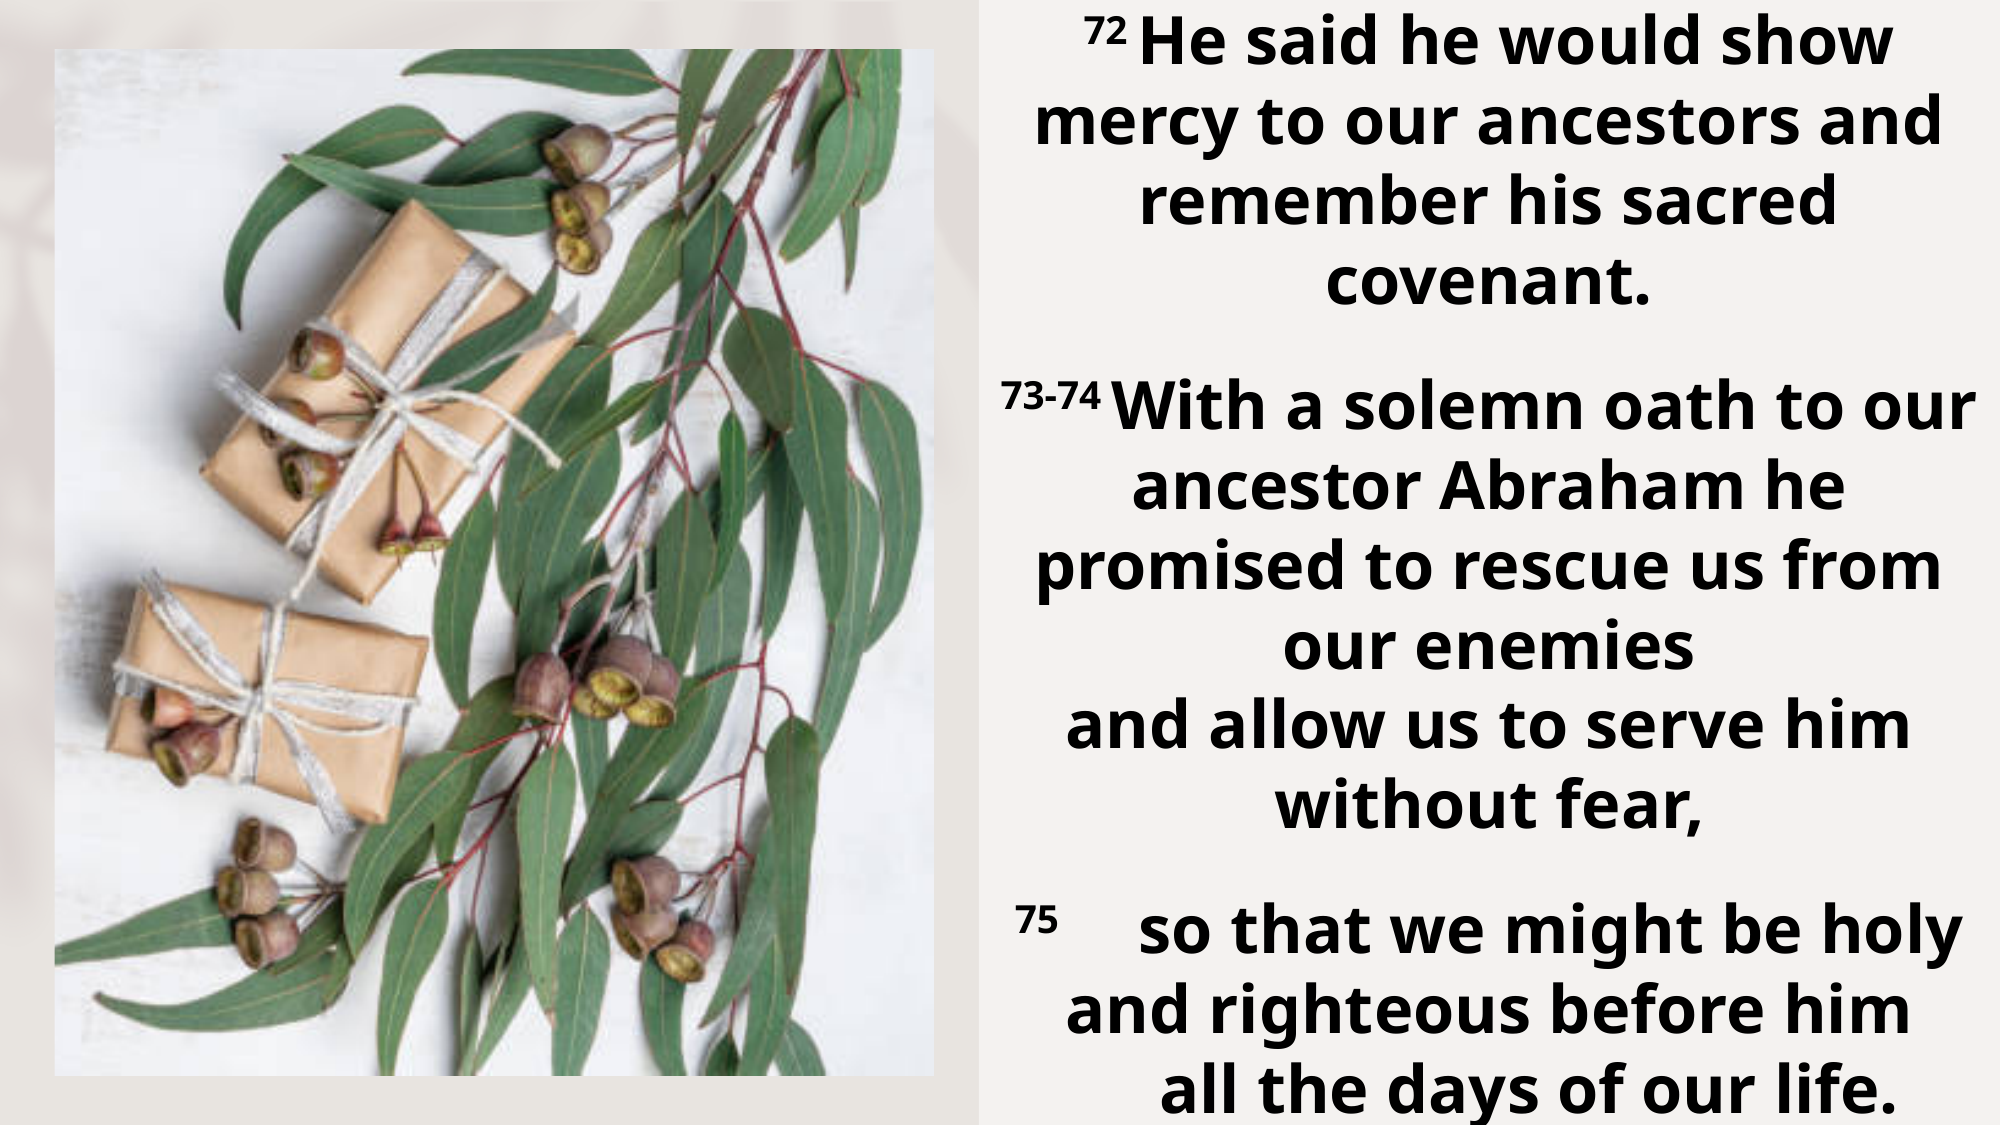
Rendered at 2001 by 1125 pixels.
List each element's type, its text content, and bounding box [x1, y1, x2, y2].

picture [54, 48, 935, 1076]
text_box 72 He said he would show mercy to our ancestors and remember his sacred covenant. 73-74 With a solemn oath to our ancestor Abraham he promised to rescue us from our enemies and allow us to serve him without fear, 75 so that we might be holy and righteous before him all the days of our life. [1108, 0, 2000, 1125]
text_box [0, 0, 1108, 1125]
